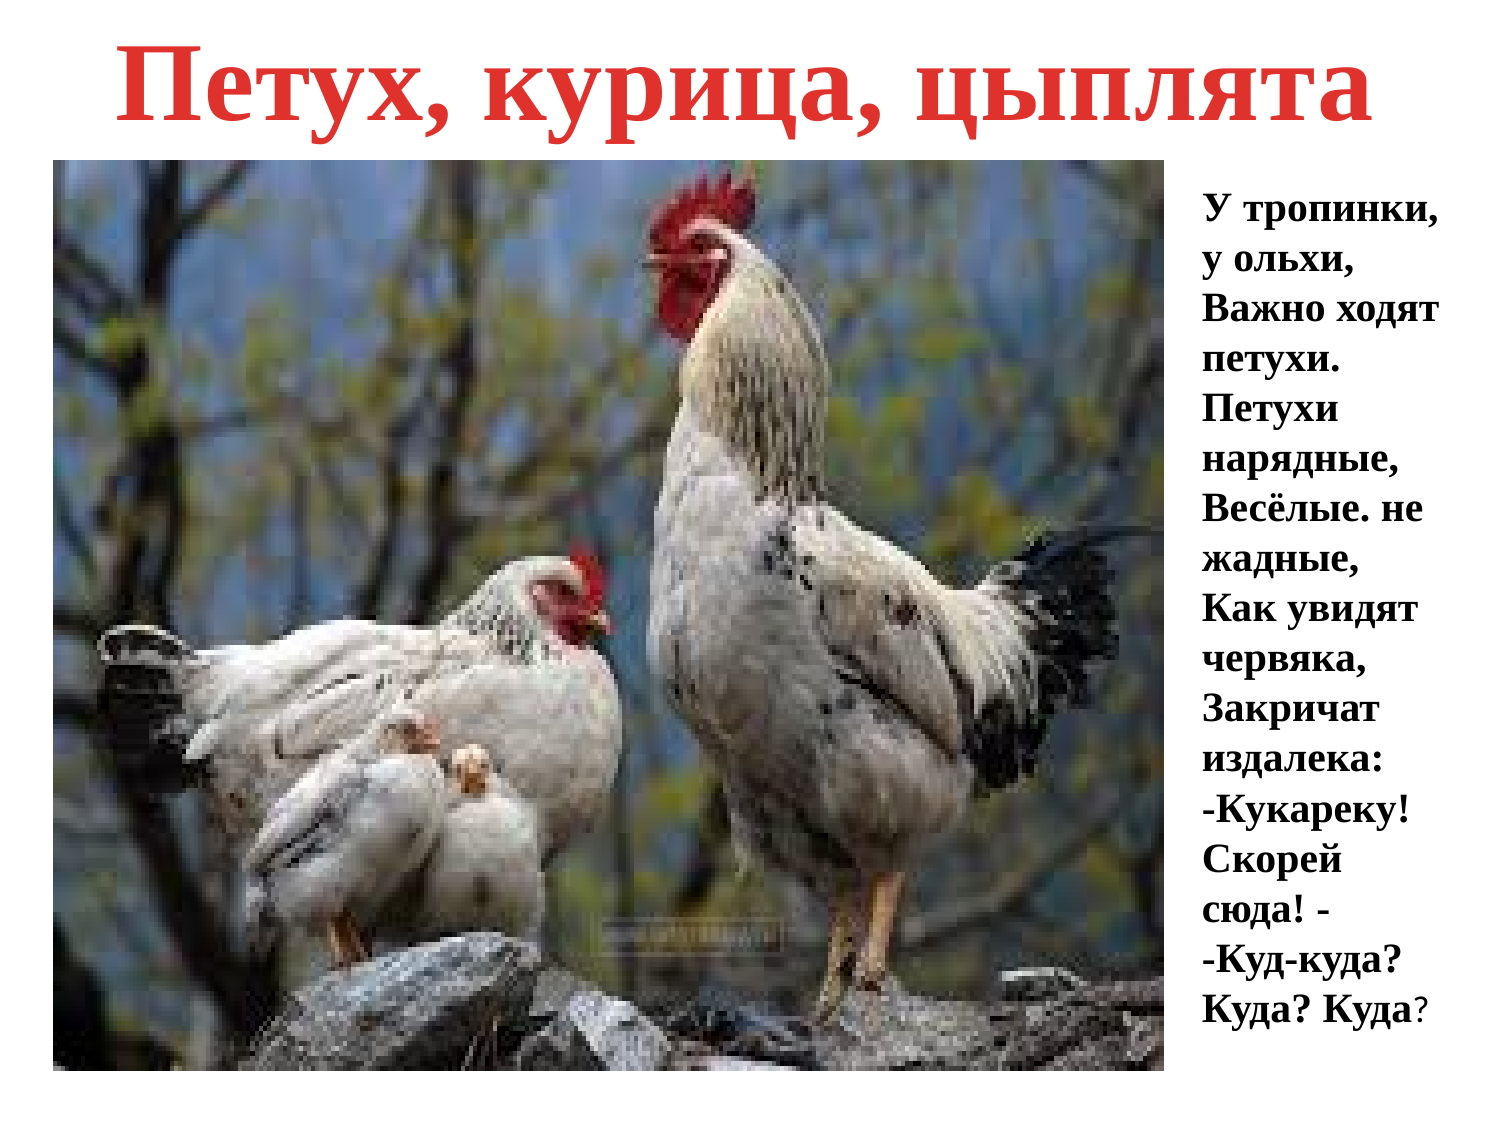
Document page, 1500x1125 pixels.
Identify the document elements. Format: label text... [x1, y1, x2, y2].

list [52, 160, 1164, 1071]
text_box Петух, курица, цыплята [64, 0, 1428, 150]
text_box У тропинки, у ольхи, Важно ходят петухи. Петухи нарядные, Весёлые. не жадные, Как увидят червяка, Закричат издалека: -Кукареку! Скорей сюда! - -Куд-куда? Куда? Куда? [1187, 172, 1471, 1038]
